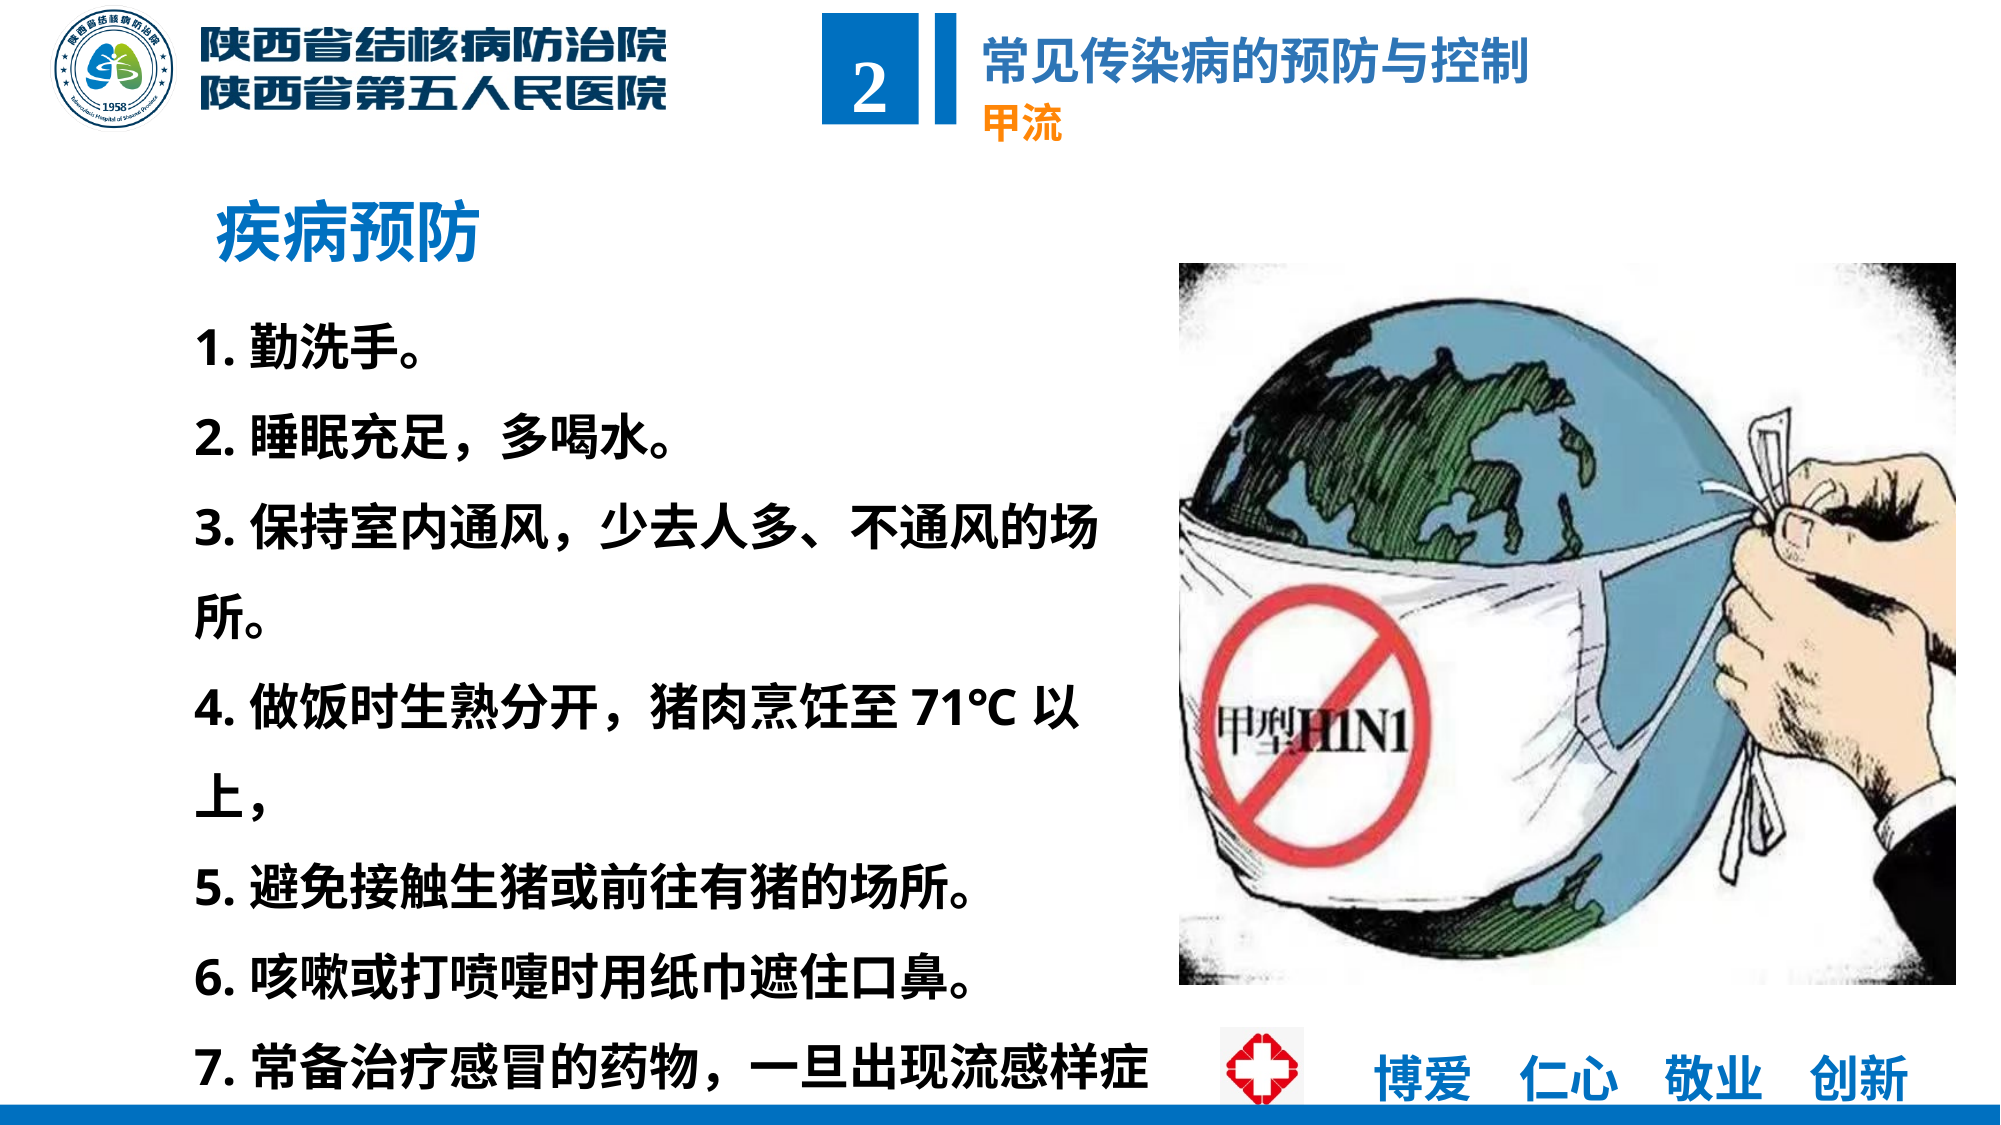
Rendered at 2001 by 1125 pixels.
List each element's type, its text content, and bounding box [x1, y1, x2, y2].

picture [1179, 263, 1956, 985]
picture [1220, 1027, 1304, 1111]
text_box 1.勤洗手。 2.睡眠充足，多喝水。 3.保持室内通风，少去人多、不通风的场所。 4.做饭时生熟分开，猪肉烹饪至71℃以上， 5.避免接触生猪或前往有猪的场所。 6.咳嗽或打喷嚏时用纸巾遮住口鼻。 7.常备治疗感冒的药物，一旦出现流感样症状（发热、咳嗽、流涕等），应尽早服药 8.避免接触出现流感样症状的患者。 [179, 278, 1180, 1125]
picture [50, 5, 177, 132]
text_box 博爱 仁心 敬业 创新 [1326, 1032, 1957, 1104]
picture [200, 27, 666, 110]
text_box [822, 1, 1770, 156]
text_box 疾病预防 [201, 131, 1201, 277]
text_box [0, 1104, 179, 1125]
text_box [1180, 1104, 2000, 1125]
